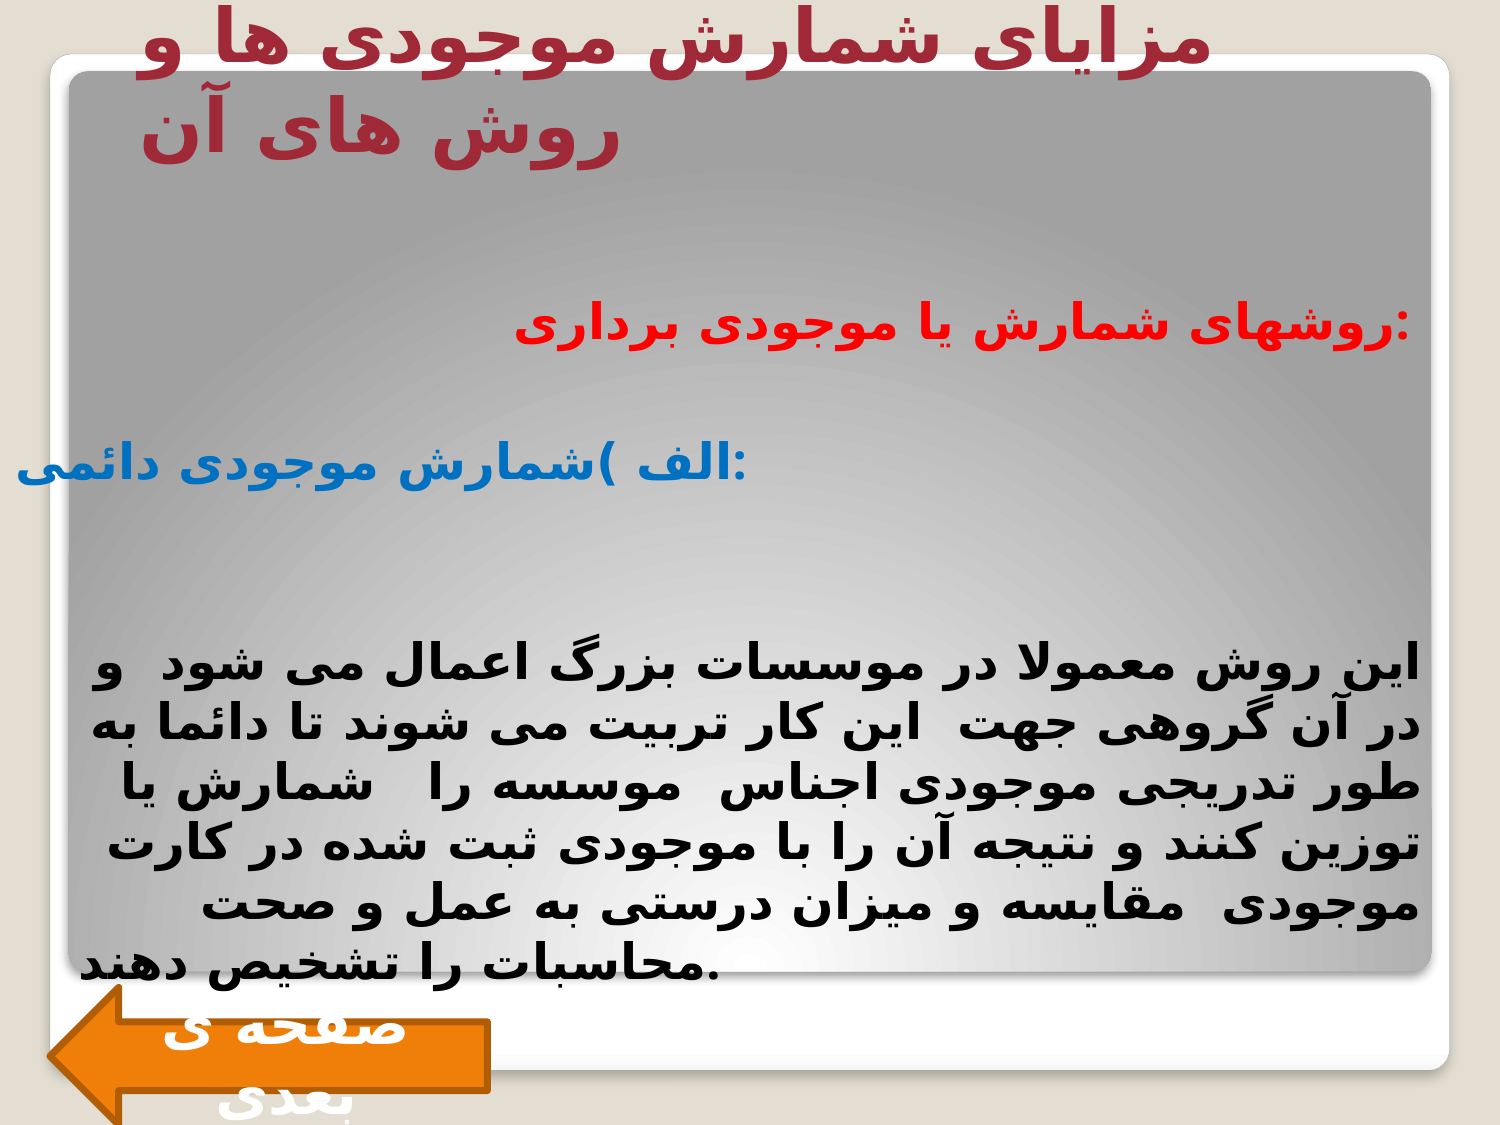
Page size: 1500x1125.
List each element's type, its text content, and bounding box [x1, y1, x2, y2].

text_box روشهای شمارش یا موجودی برداری: الف )شمارش موجودی دائمی: این روش معمولا در موسسات بزرگ اعمال می شود و در آن گروهی جهت این کار تربیت می شوند تا دائما به طور تدریجی موجودی اجناس موسسه را شمارش یا توزین کنند و نتیجه آن را با موجودی ثبت شده در کارت موجودی مقایسه و میزان درستی به عمل و صحت محاسبات را تشخیص دهند. [0, 212, 1438, 1058]
title مزایای شمارش موجودی ها و روش های آن [125, 37, 1463, 175]
text_box صفحه ی بعدی [46, 984, 491, 1125]
